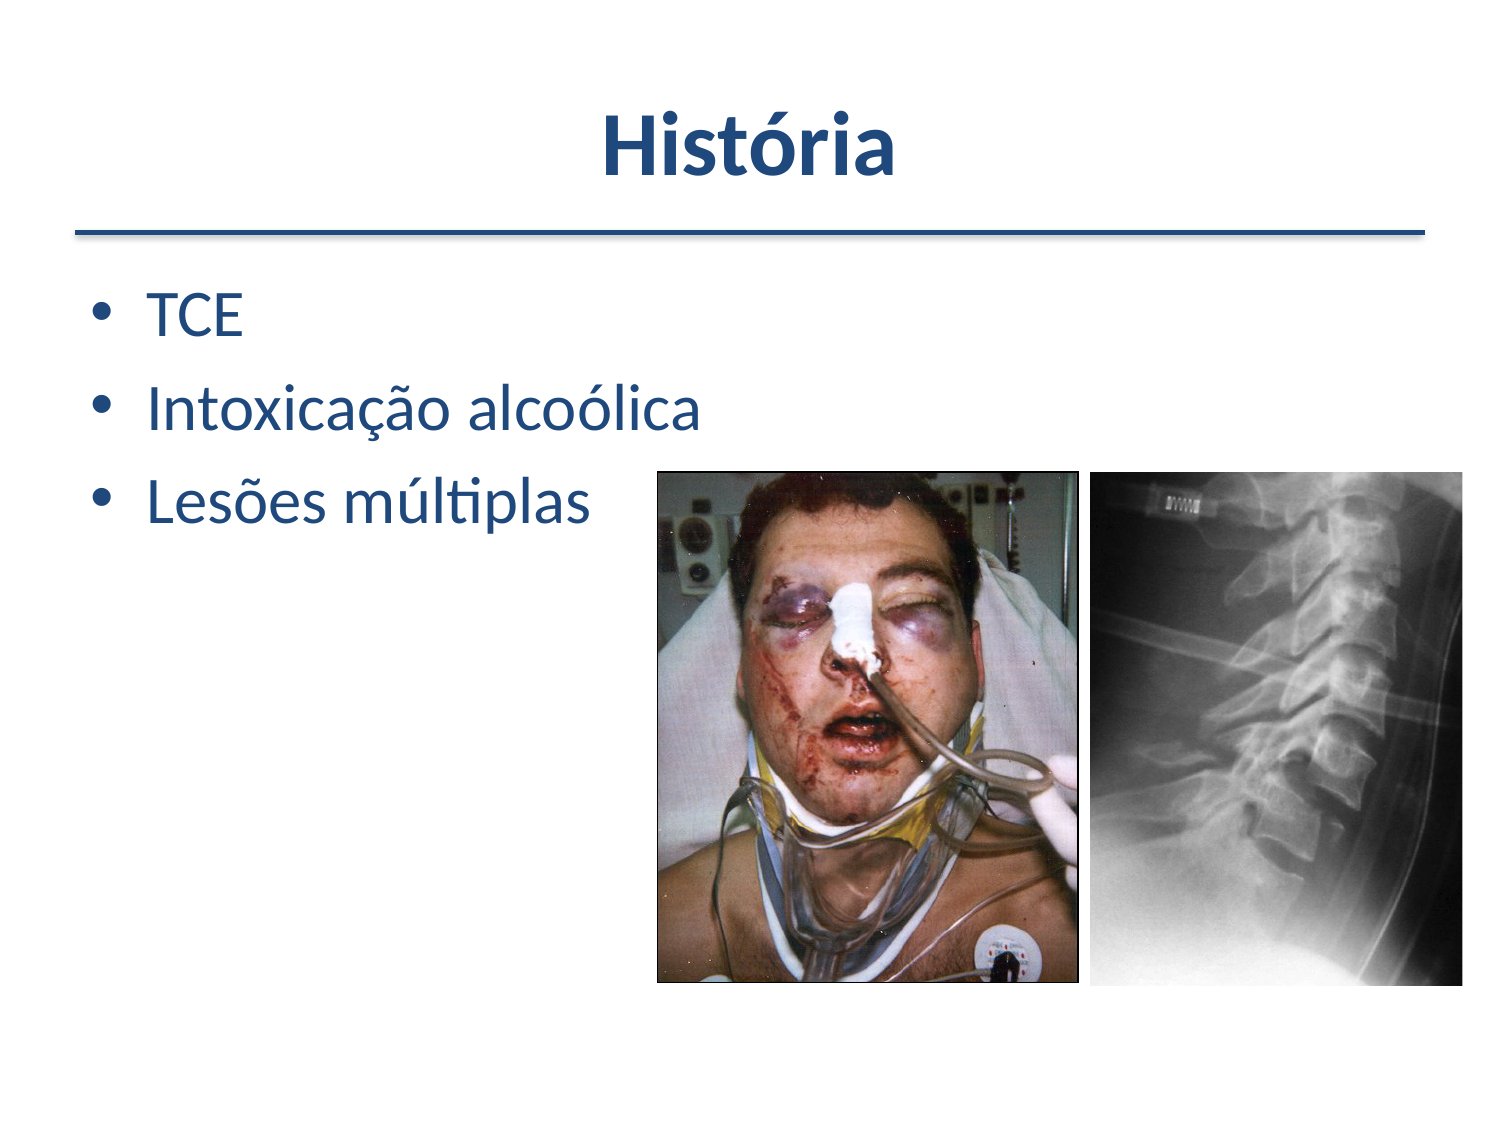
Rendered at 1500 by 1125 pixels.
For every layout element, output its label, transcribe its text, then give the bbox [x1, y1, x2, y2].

title História [75, 45, 1425, 230]
picture [657, 472, 1078, 982]
list TCE Intoxicação alcoólica Lesões múltiplas [75, 262, 1425, 1005]
picture [1089, 472, 1463, 986]
